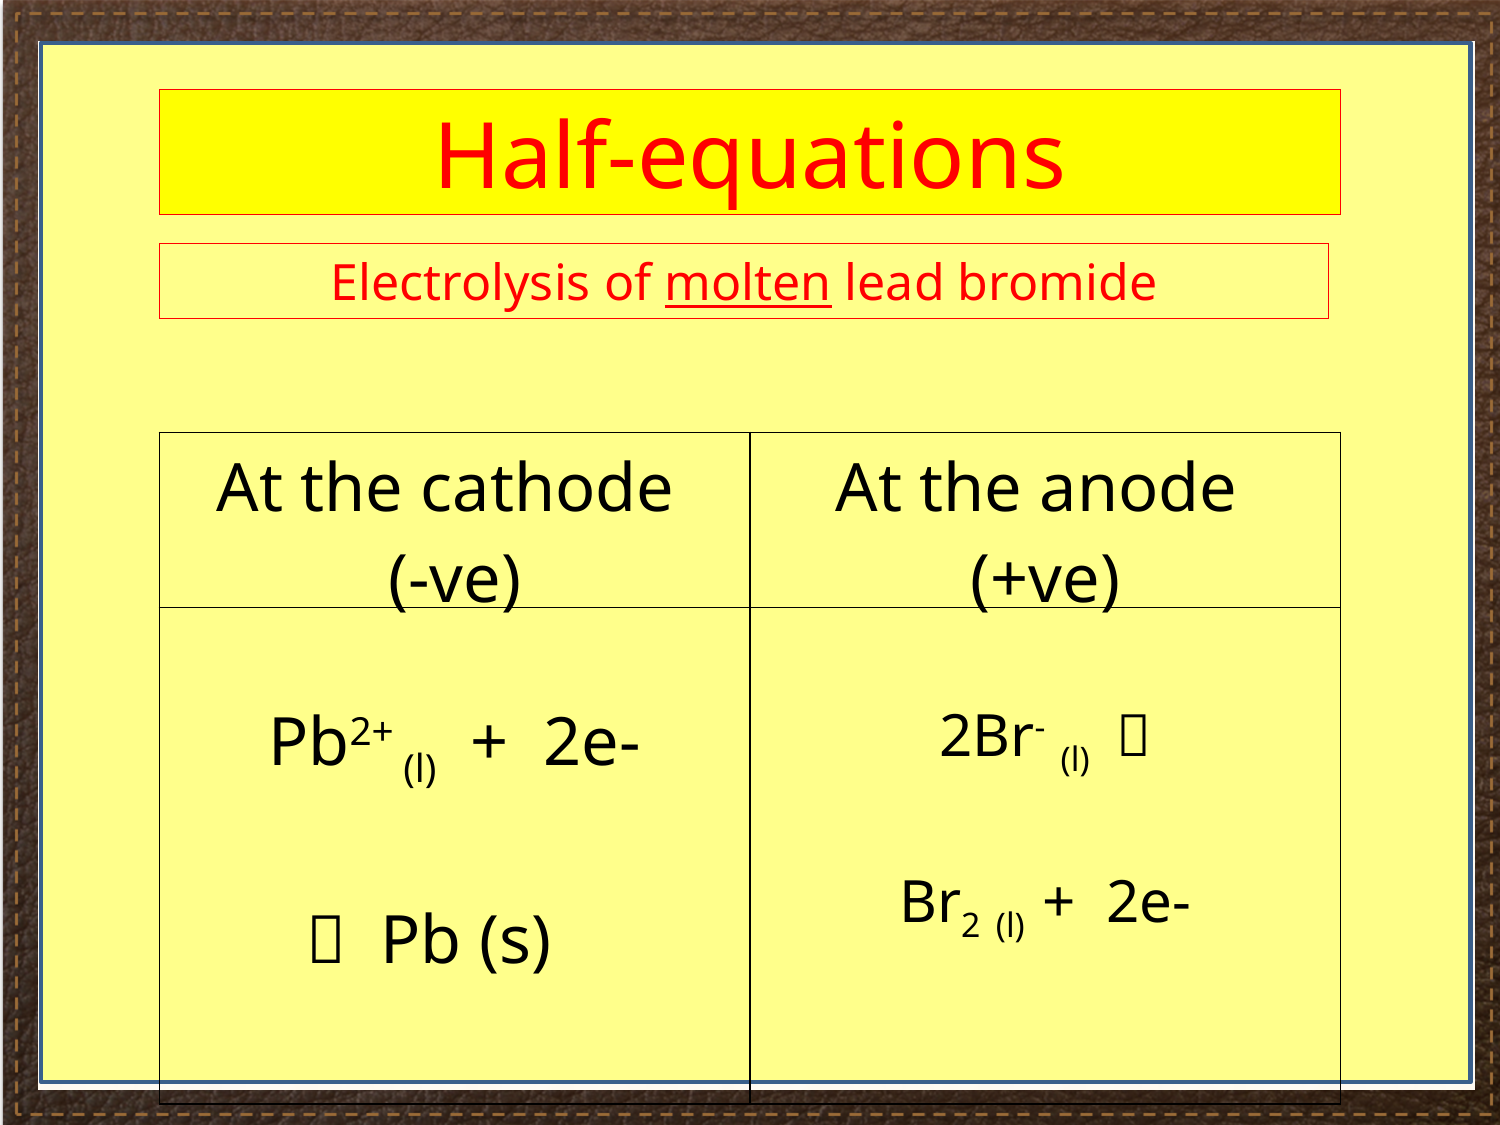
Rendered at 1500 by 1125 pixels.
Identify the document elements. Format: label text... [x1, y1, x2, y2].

table_header At the anode (+ve) [751, 433, 1340, 607]
table_header At the cathode (-ve) [160, 433, 749, 607]
text_box Half-equations [159, 89, 1341, 215]
table_cell Pb2+ (l) + 2e-  Pb (s) [160, 608, 749, 1103]
table_cell 2Br- (l)  Br2 (l) + 2e- [751, 608, 1340, 1103]
text_box [39, 41, 1473, 1084]
picture [0, 0, 1500, 1125]
text_box Electrolysis of molten lead bromide [159, 243, 1329, 319]
